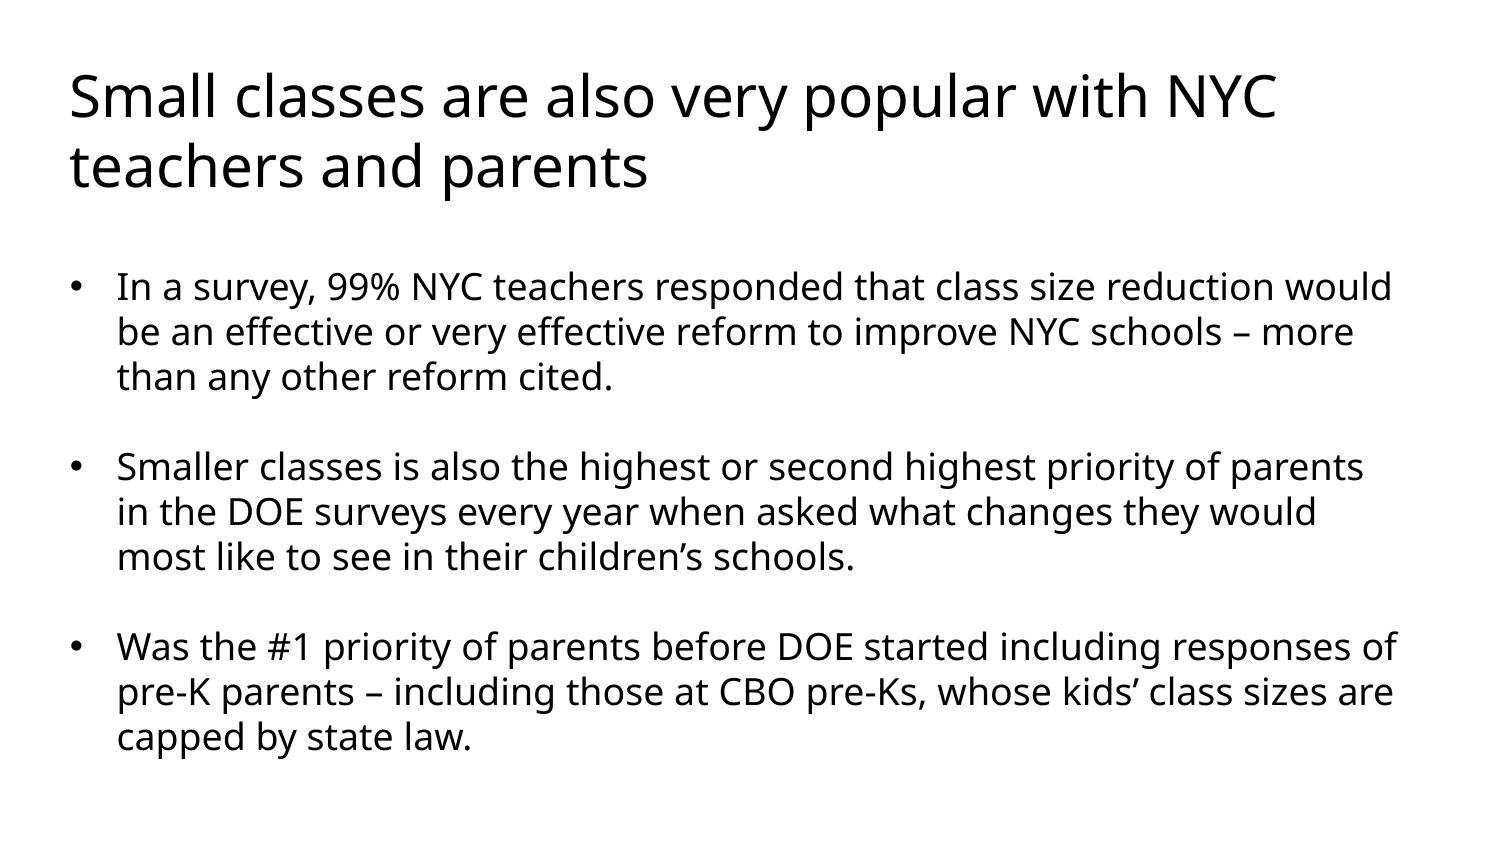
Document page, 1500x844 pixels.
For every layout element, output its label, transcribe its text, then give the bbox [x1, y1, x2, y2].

text_box Small classes are also very popular with NYC teachers and parents [55, 51, 1437, 207]
text_box In a survey, 99% NYC teachers responded that class size reduction would be an effective or very effective reform to improve NYC schools – more than any other reform cited. Smaller classes is also the highest or second highest priority of parents in the DOE surveys every year when asked what changes they would most like to see in their children’s schools. Was the #1 priority of parents before DOE started including responses of pre-K parents – including those at CBO pre-Ks, whose kids’ class sizes are capped by state law. [55, 255, 1419, 765]
